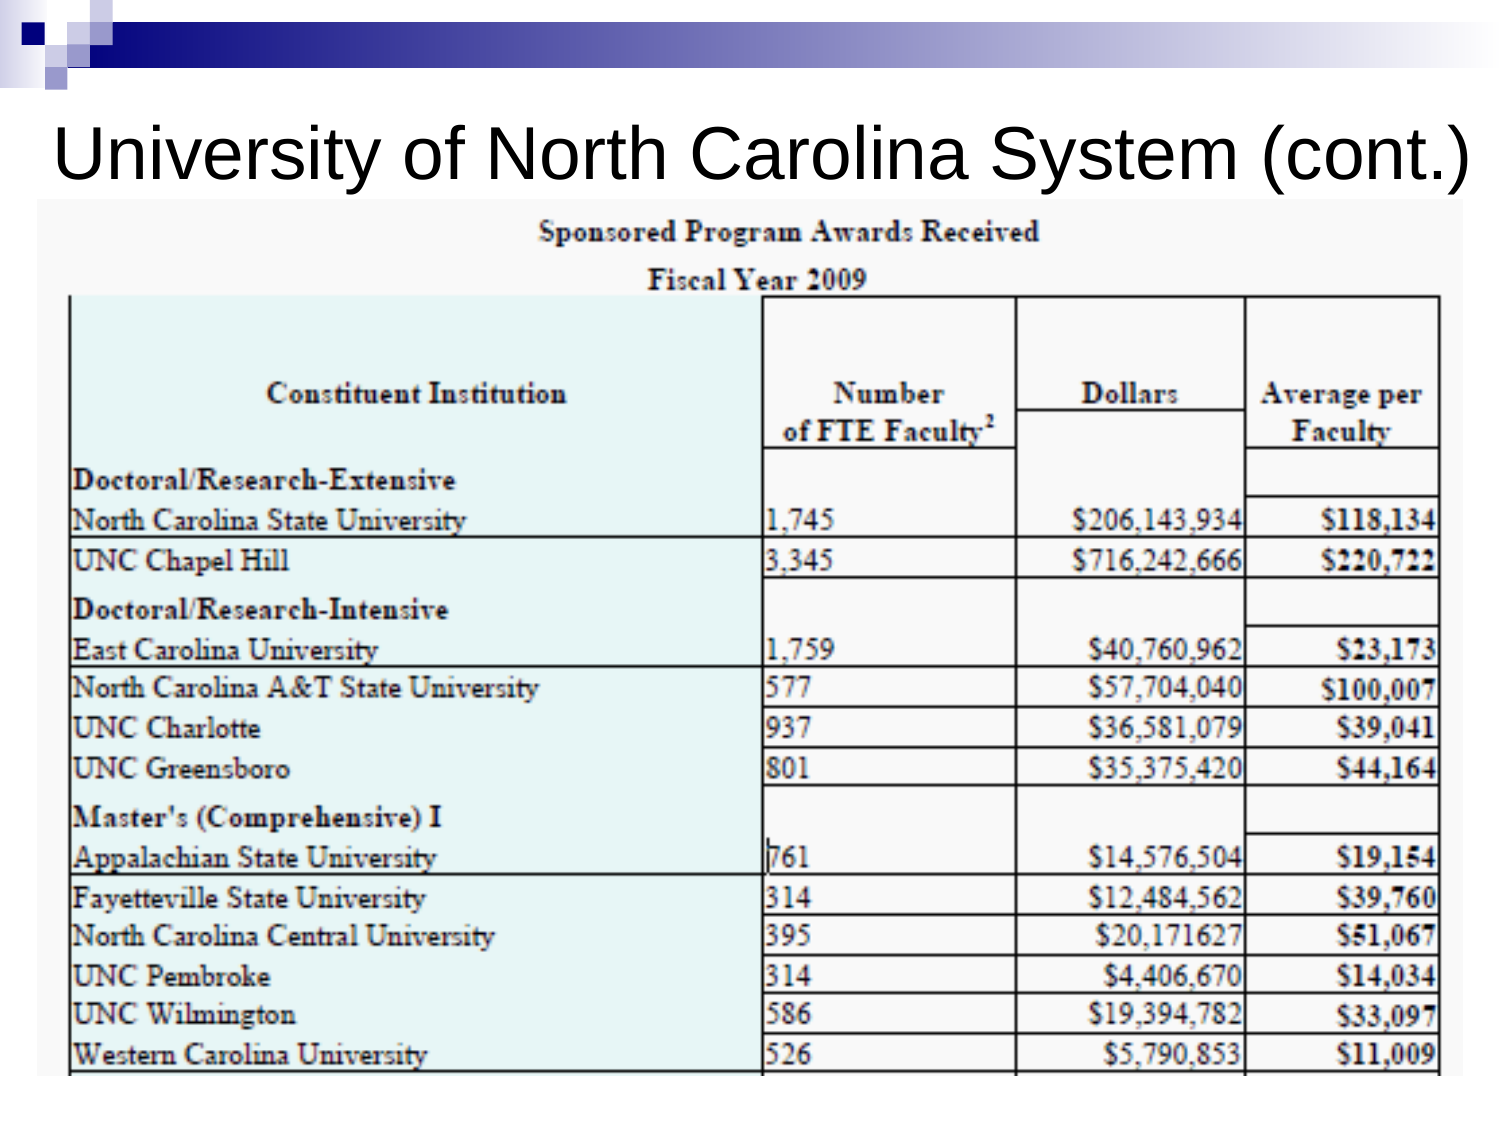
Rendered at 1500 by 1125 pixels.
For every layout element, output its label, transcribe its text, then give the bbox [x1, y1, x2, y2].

title University of North Carolina System (cont.) [37, 37, 1500, 263]
picture [37, 199, 1463, 1076]
